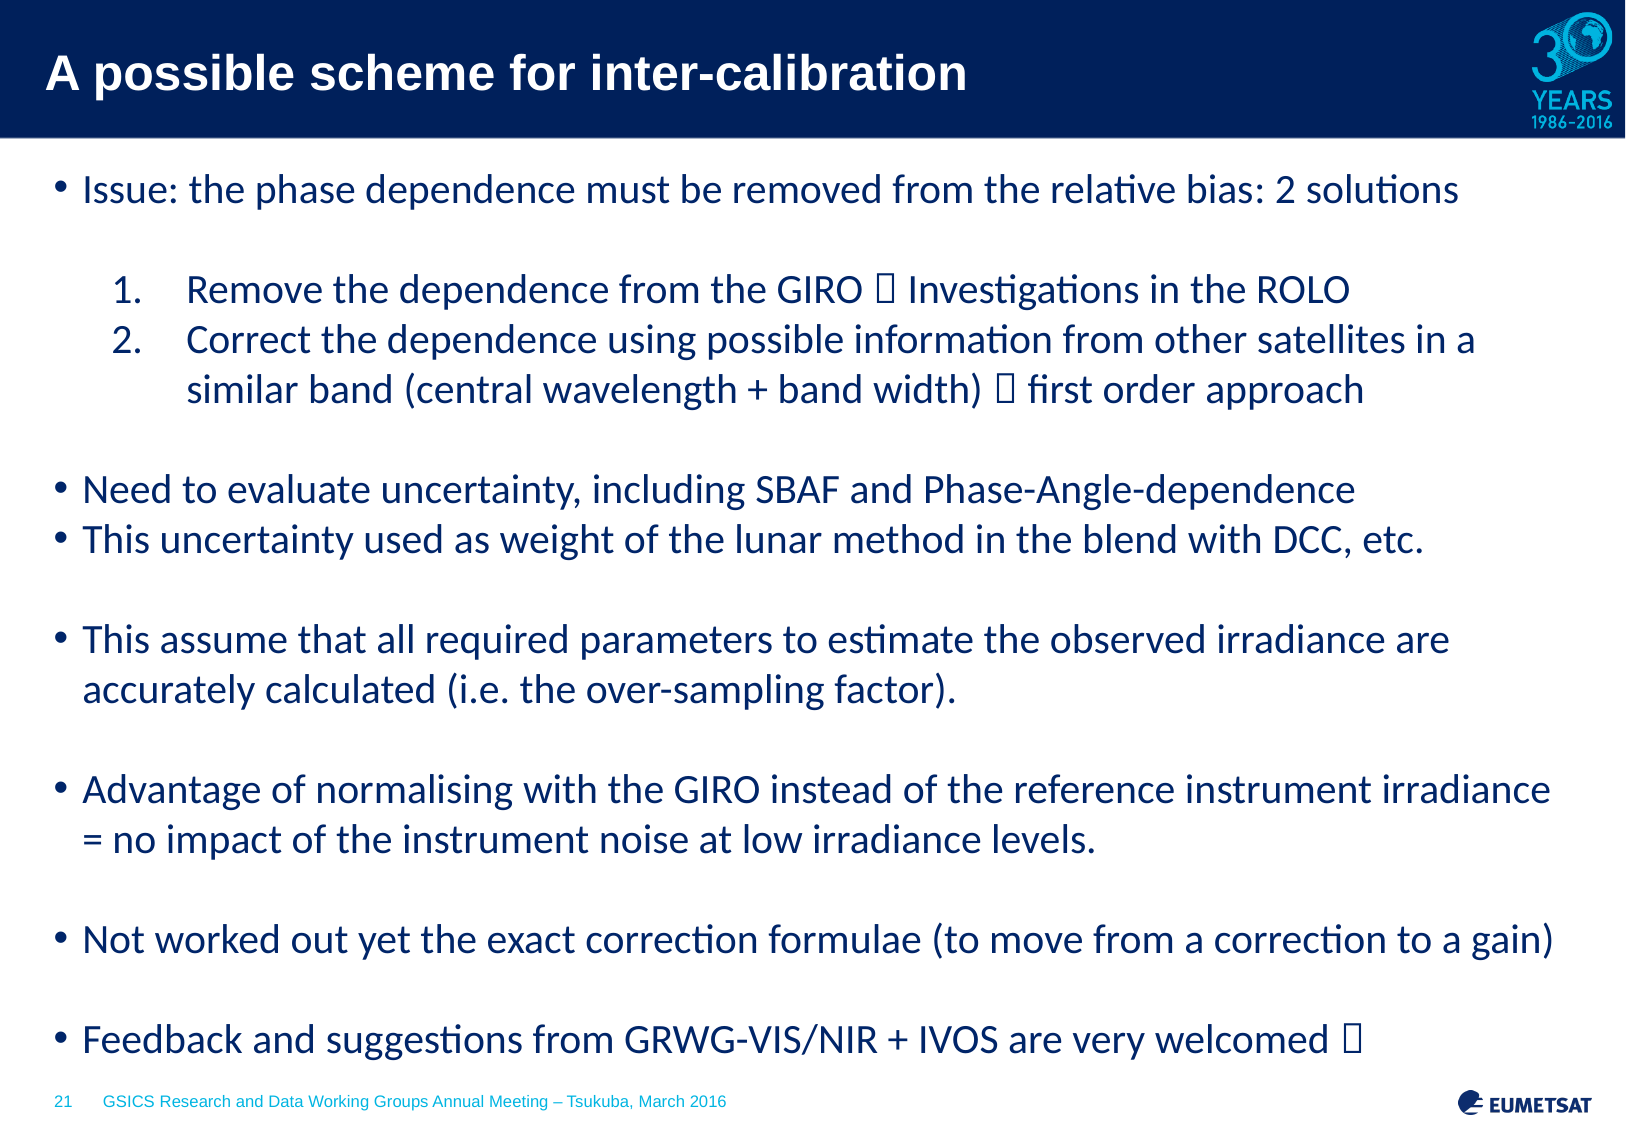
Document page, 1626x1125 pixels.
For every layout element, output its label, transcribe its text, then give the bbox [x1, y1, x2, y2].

picture [0, 0, 1626, 1125]
list Issue: the phase dependence must be removed from the relative bias: 2 solutions Remove the dependence from the GIRO  Investigations in the ROLO Correct the dependence using possible information from other satellites in a similar band (central wavelength + band width)  first order approach Need to evaluate uncertainty, including SBAF and Phase-Angle-dependence This uncertainty used as weight of the lunar method in the blend with DCC, etc. This assume that all required parameters to estimate the observed irradiance are accurately calculated (i.e. the over-sampling factor). Advantage of normalising with the GIRO instead of the reference instrument irradiance = no impact of the instrument noise at low irradiance levels. Not worked out yet the exact correction formulae (to move from a correction to a gain) Feedback and suggestions from GRWG-VIS/NIR + IVOS are very welcomed  [37, 153, 1588, 1070]
title A possible scheme for inter-calibration [0, 0, 1608, 141]
